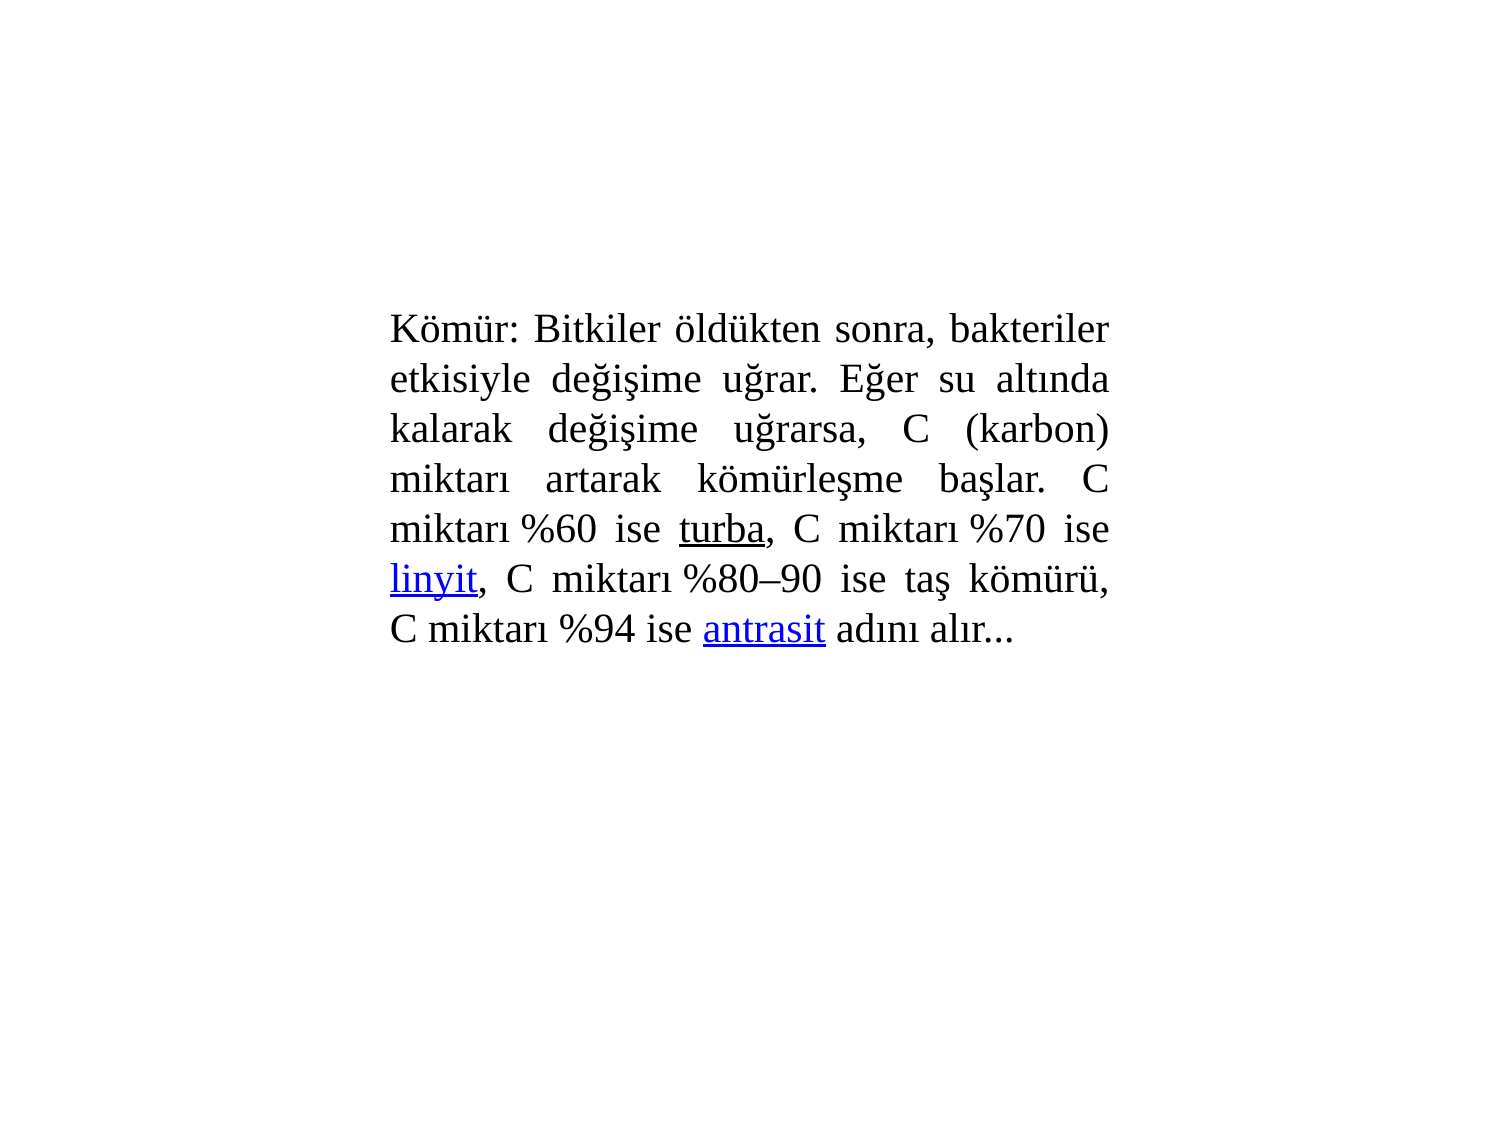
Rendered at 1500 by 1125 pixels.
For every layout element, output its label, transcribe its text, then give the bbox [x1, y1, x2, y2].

text_box Kömür: Bitkiler öldükten sonra, bakteriler etkisiyle değişime uğrar. Eğer su altında kalarak değişime uğrarsa, C (karbon) miktarı artarak kömürleşme başlar. C miktarı %60 ise turba, C miktarı %70 ise linyit, C miktarı %80–90 ise taş kömürü, C miktarı %94 ise antrasit adını alır... [374, 292, 1125, 658]
